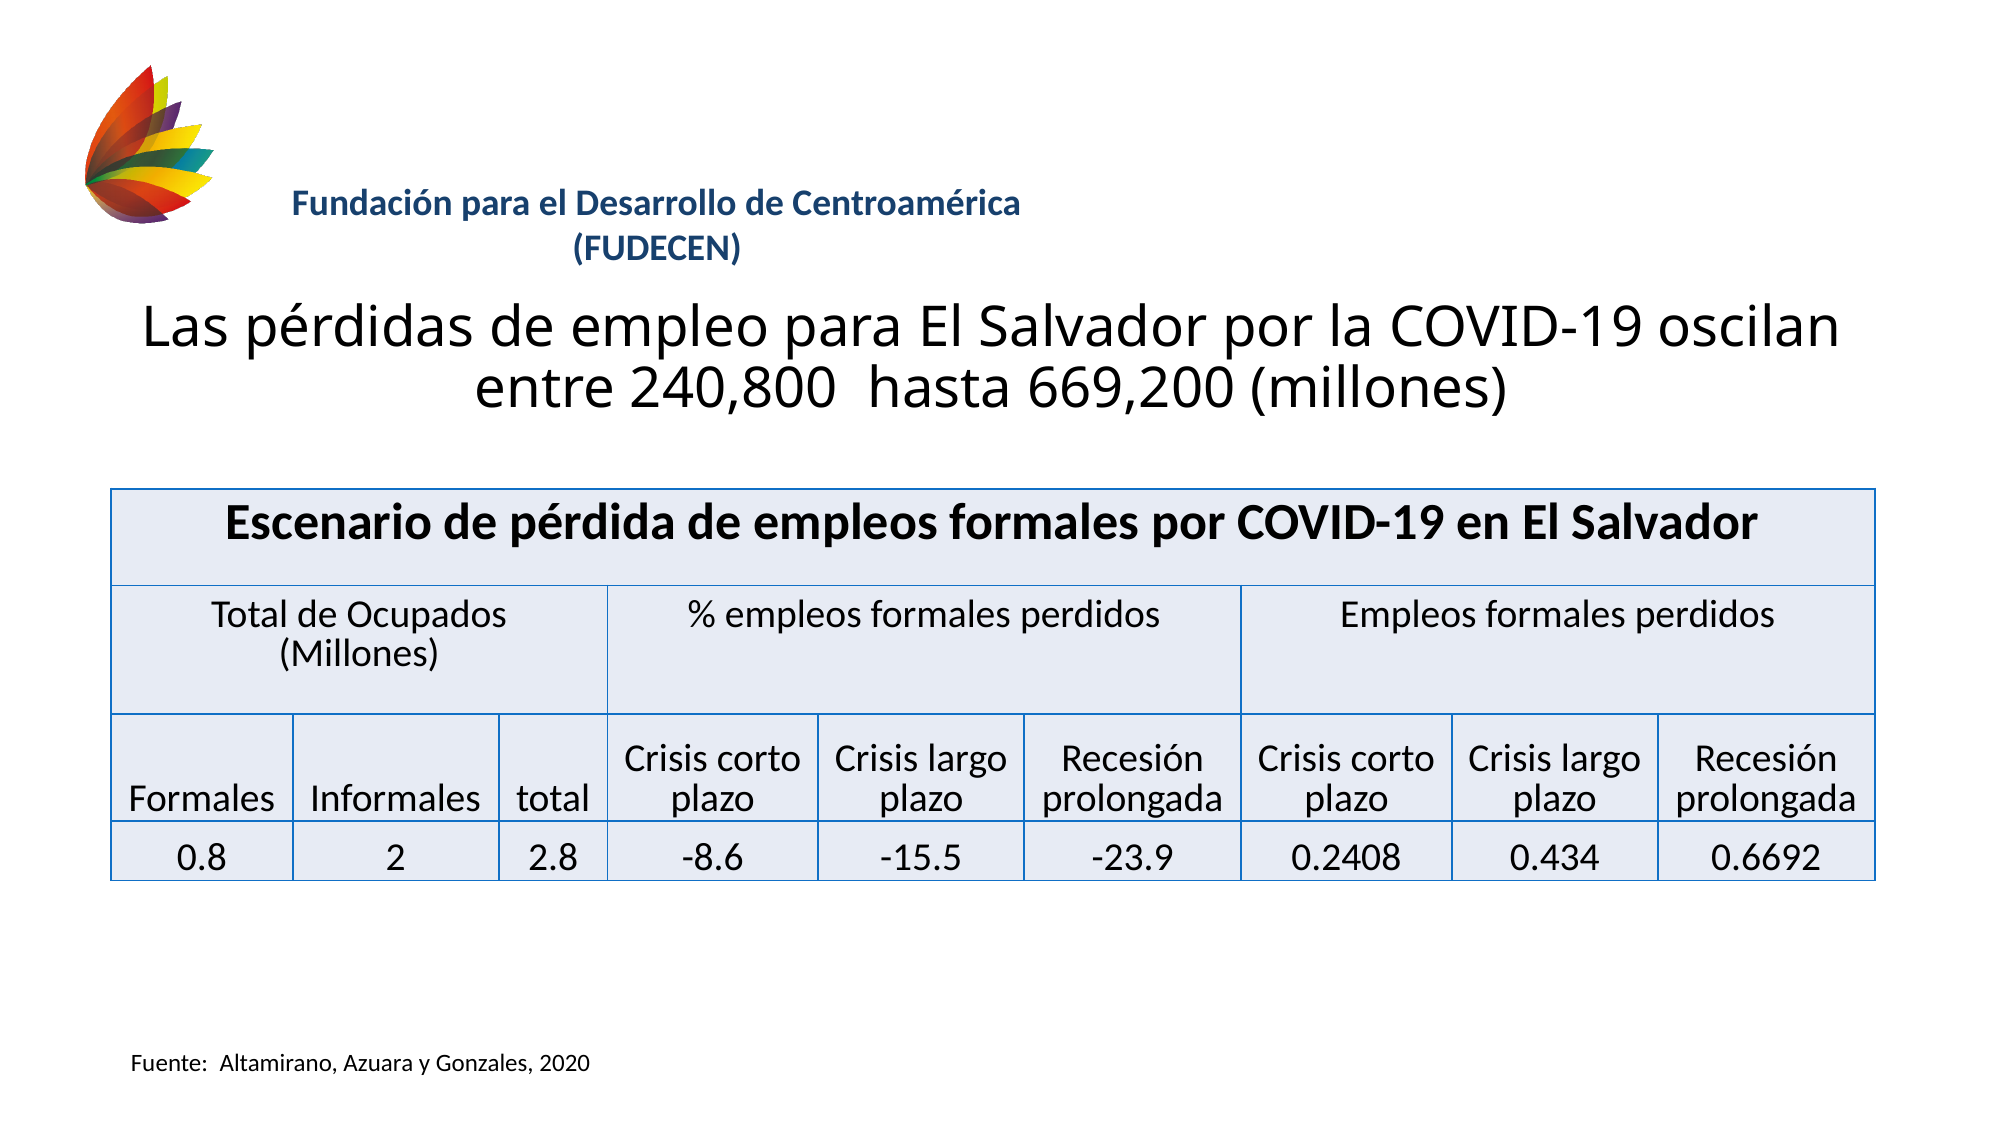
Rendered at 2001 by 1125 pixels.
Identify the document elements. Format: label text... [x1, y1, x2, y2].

table_cell Recesión prolongada [1025, 715, 1240, 820]
table_cell 0.6692 [1659, 822, 1874, 880]
table_cell 0.2408 [1242, 822, 1451, 880]
table_cell Total de Ocupados (Millones) [112, 586, 607, 713]
table_cell Empleos formales perdidos [1242, 586, 1874, 713]
table_cell -23.9 [1025, 822, 1240, 880]
table_cell 0.434 [1453, 822, 1657, 880]
table_cell Crisis corto plazo [1242, 715, 1451, 820]
table_cell % empleos formales perdidos [608, 586, 1240, 713]
table_cell -15.5 [819, 822, 1023, 880]
title Las pérdidas de empleo para El Salvador por la COVID-19 oscilan entre 240,800 hasta 669,200 (millones) [107, 289, 1875, 429]
table_cell Crisis corto plazo [608, 715, 817, 820]
table_cell 2.8 [500, 822, 607, 880]
table_cell Crisis largo plazo [819, 715, 1023, 820]
text_box Fuente: Altamirano, Azuara y Gonzales, 2020 [116, 1038, 607, 1084]
table_cell Informales [294, 715, 498, 820]
table_cell 0.8 [112, 822, 292, 880]
table_header Escenario de pérdida de empleos formales por COVID-19 en El Salvador [112, 490, 1874, 585]
table_cell -8.6 [608, 822, 817, 880]
table_cell Crisis largo plazo [1453, 715, 1657, 820]
table_cell 2 [294, 822, 498, 880]
table_cell Recesión prolongada [1659, 715, 1874, 820]
table_cell Formales [112, 715, 292, 820]
table_cell total [500, 715, 607, 820]
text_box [60, 63, 1120, 277]
